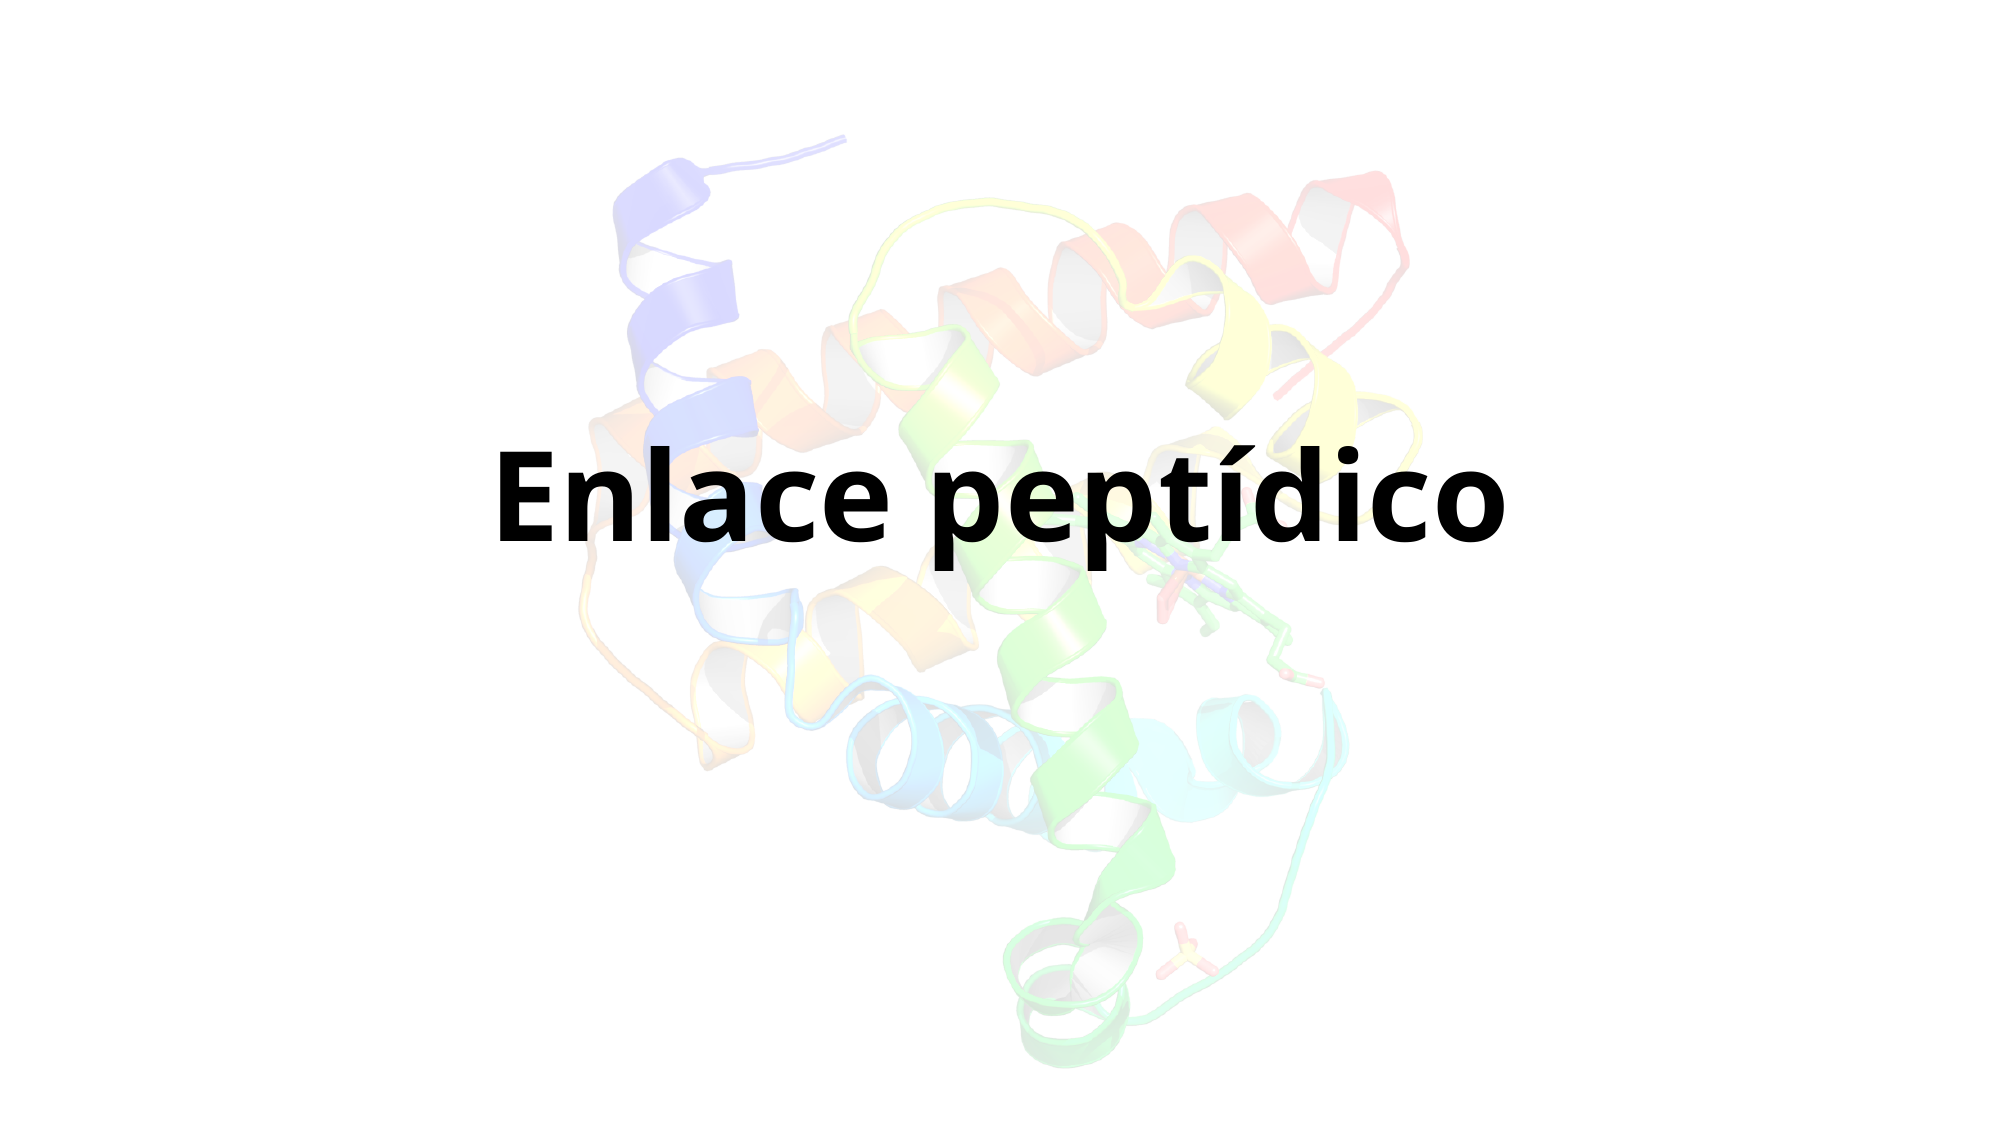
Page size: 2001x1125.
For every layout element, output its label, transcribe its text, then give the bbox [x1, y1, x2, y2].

title Enlace peptídico [249, 184, 577, 577]
title Enlace peptídico [1423, 184, 1750, 577]
picture [577, 134, 1423, 1069]
